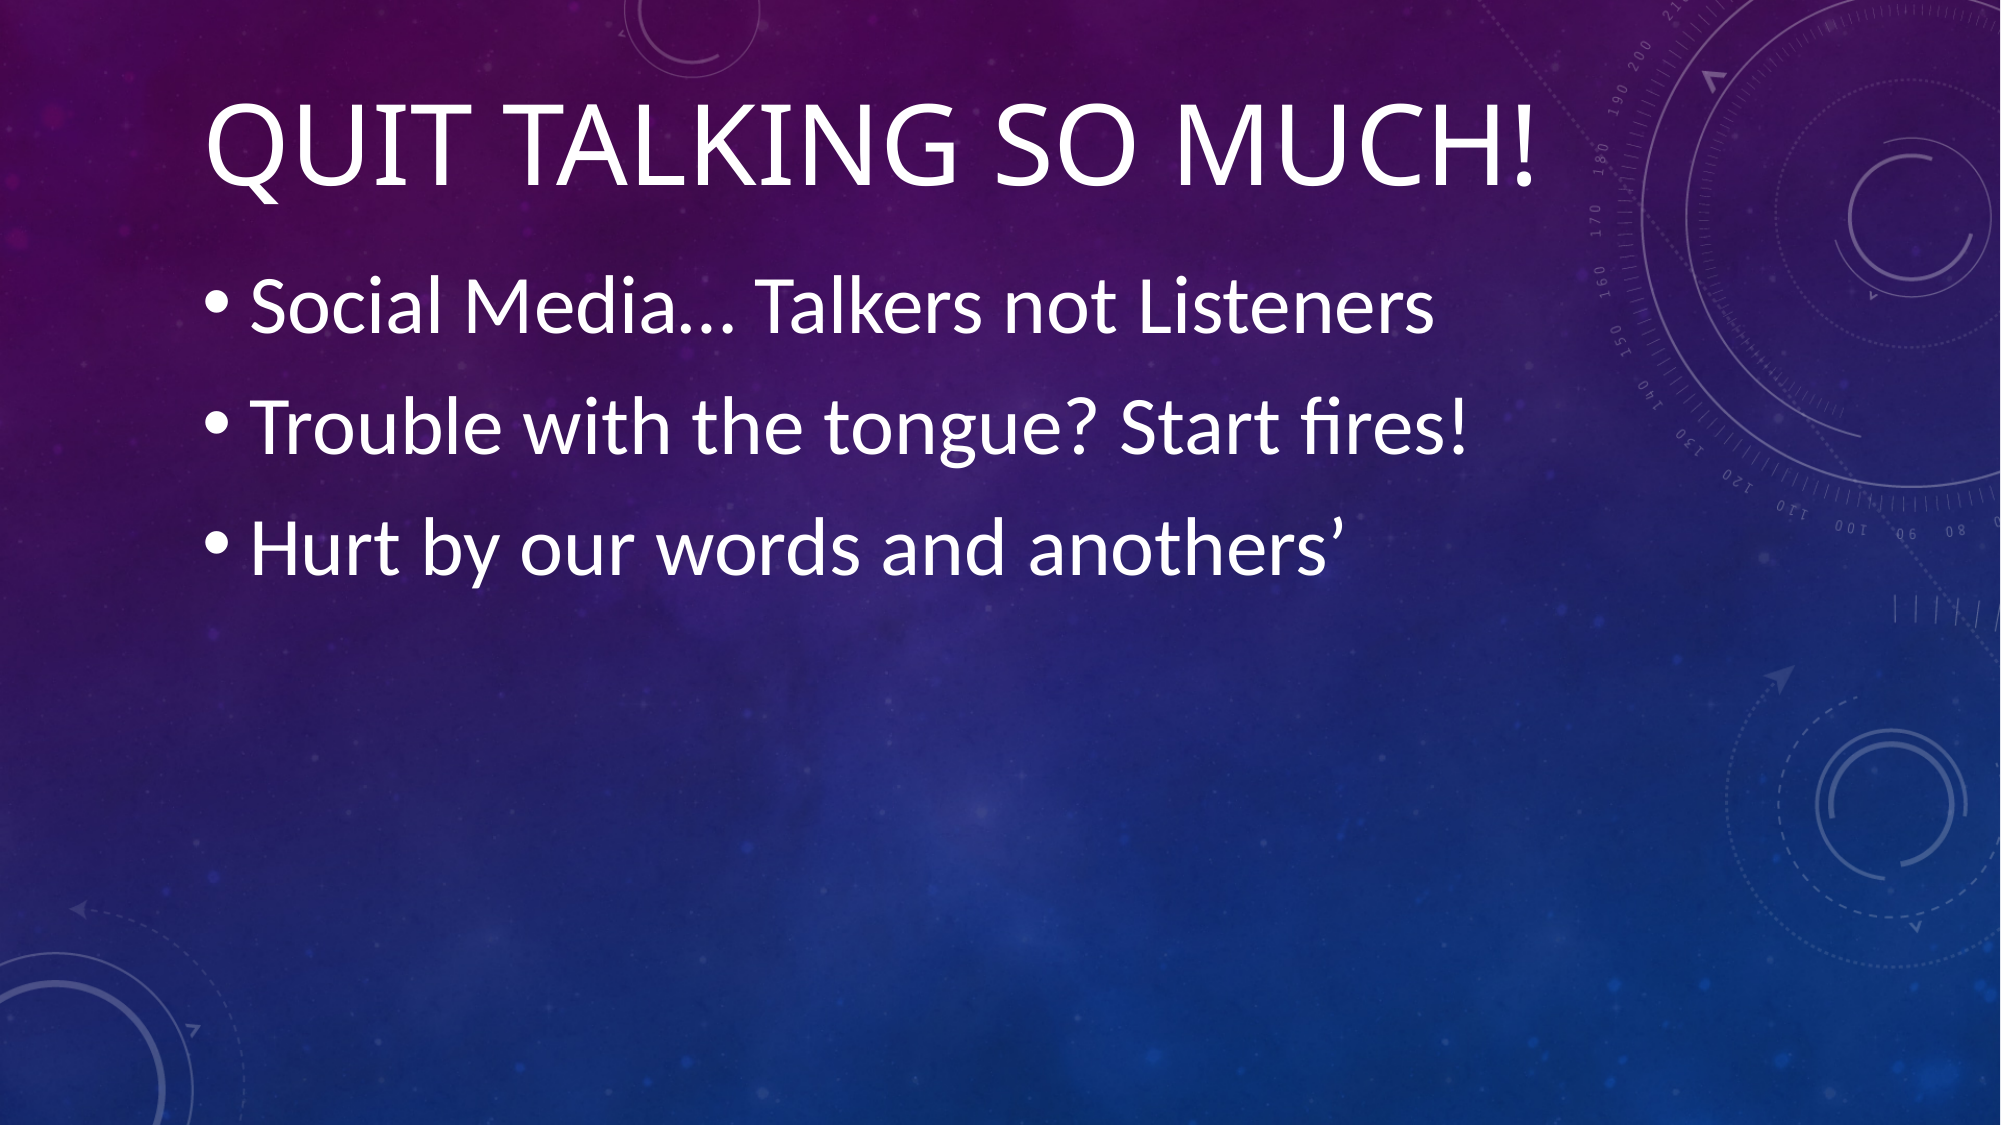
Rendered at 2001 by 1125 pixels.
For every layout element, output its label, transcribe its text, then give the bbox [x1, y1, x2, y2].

title QUIT TALKING SO MUCH! [187, 37, 1813, 243]
picture [0, 0, 2001, 1125]
list Social Media… Talkers not Listeners Trouble with the tongue? Start fires! Hurt by our words and anothers’ [187, 243, 1813, 950]
